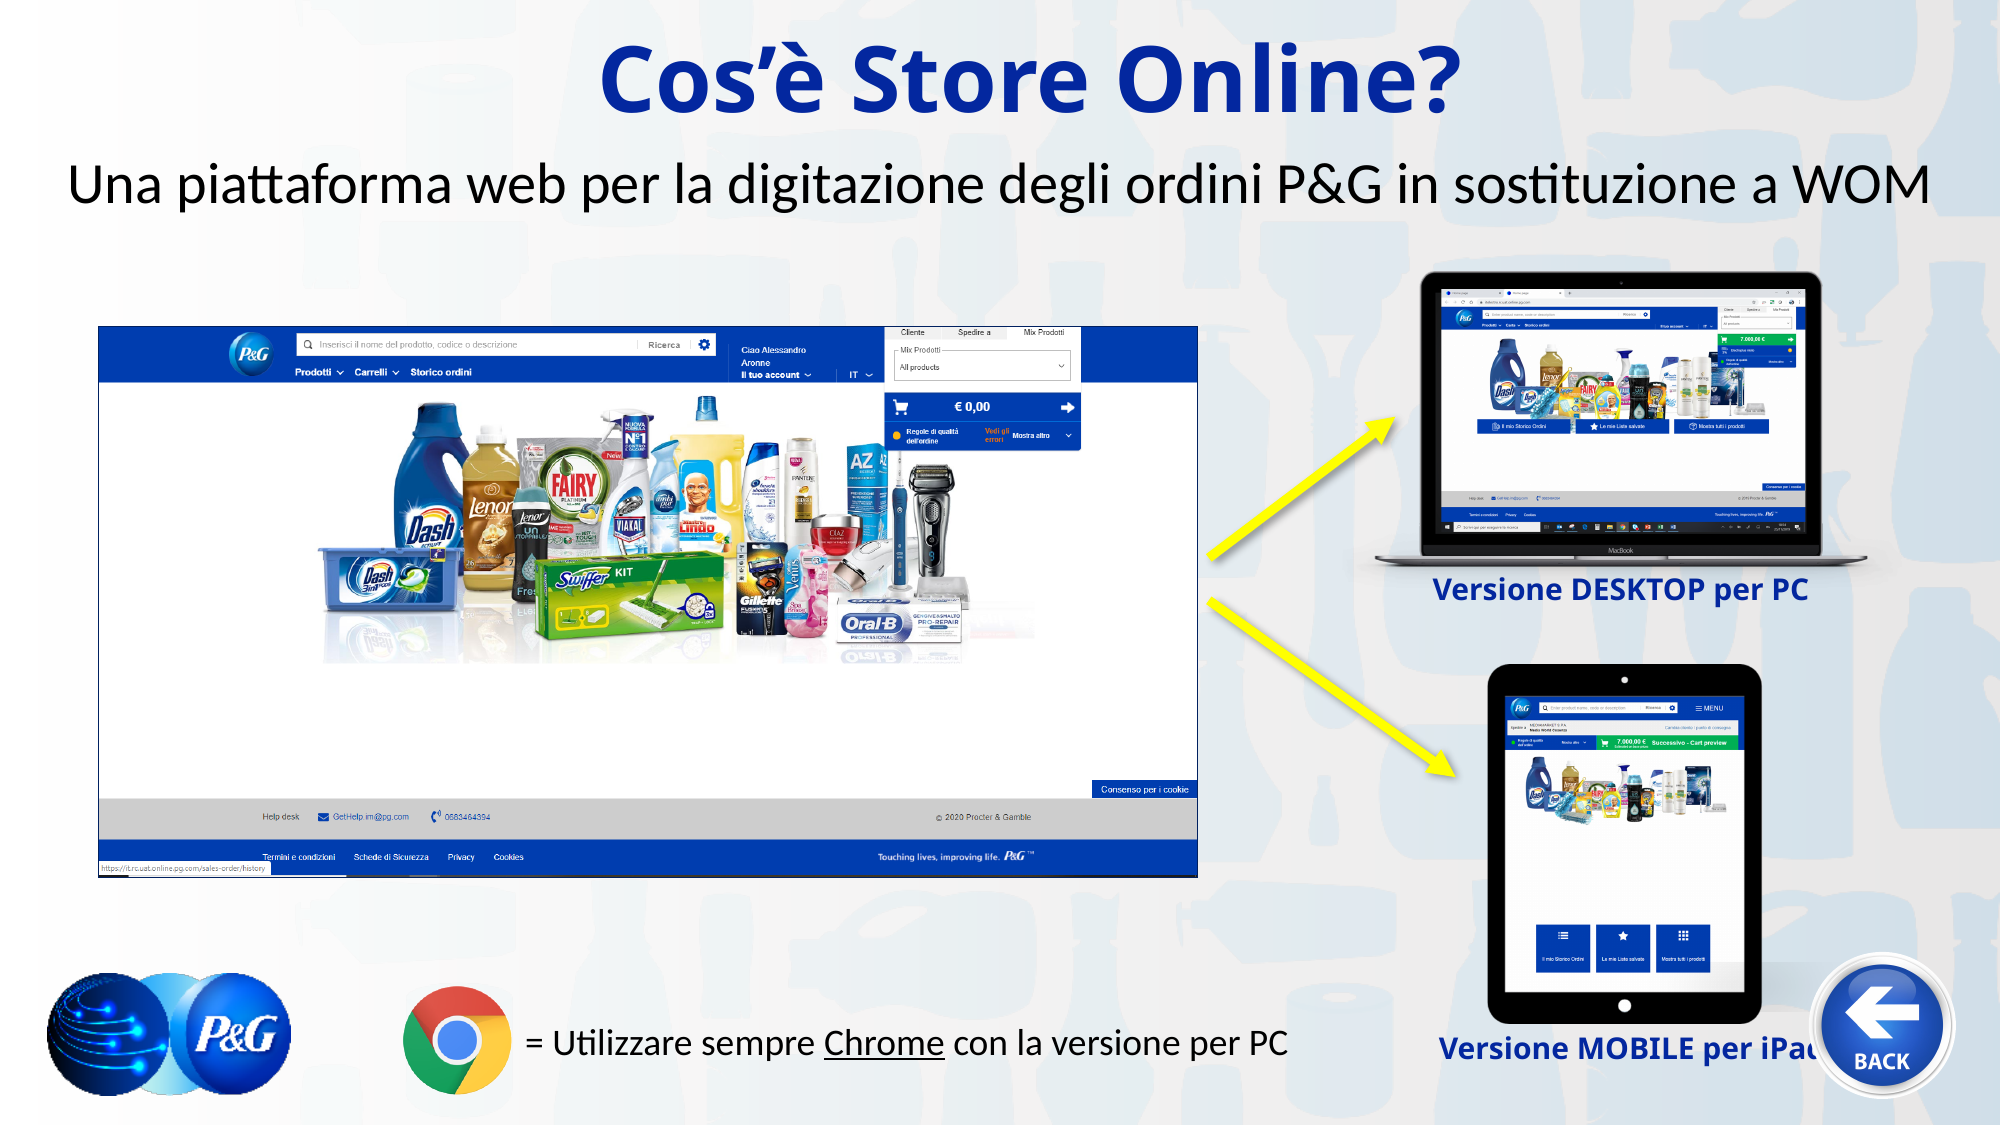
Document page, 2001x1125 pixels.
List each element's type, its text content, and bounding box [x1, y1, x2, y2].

text_box = Utilizzare sempre Chrome con la versione per PC [531, 1010, 1304, 1070]
text_box Versione DESKTOP per PC [1384, 592, 1857, 616]
text_box Versione MOBILE per iPad [1396, 1026, 1808, 1075]
text_box Cos’è Store Online? [173, 30, 1887, 135]
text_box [1208, 416, 1396, 558]
text_box Una piattaforma web per la digitazione degli ordini P&G in sostituzione a WOM [43, 138, 1957, 223]
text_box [1208, 600, 1456, 778]
picture [47, 0, 2000, 1125]
